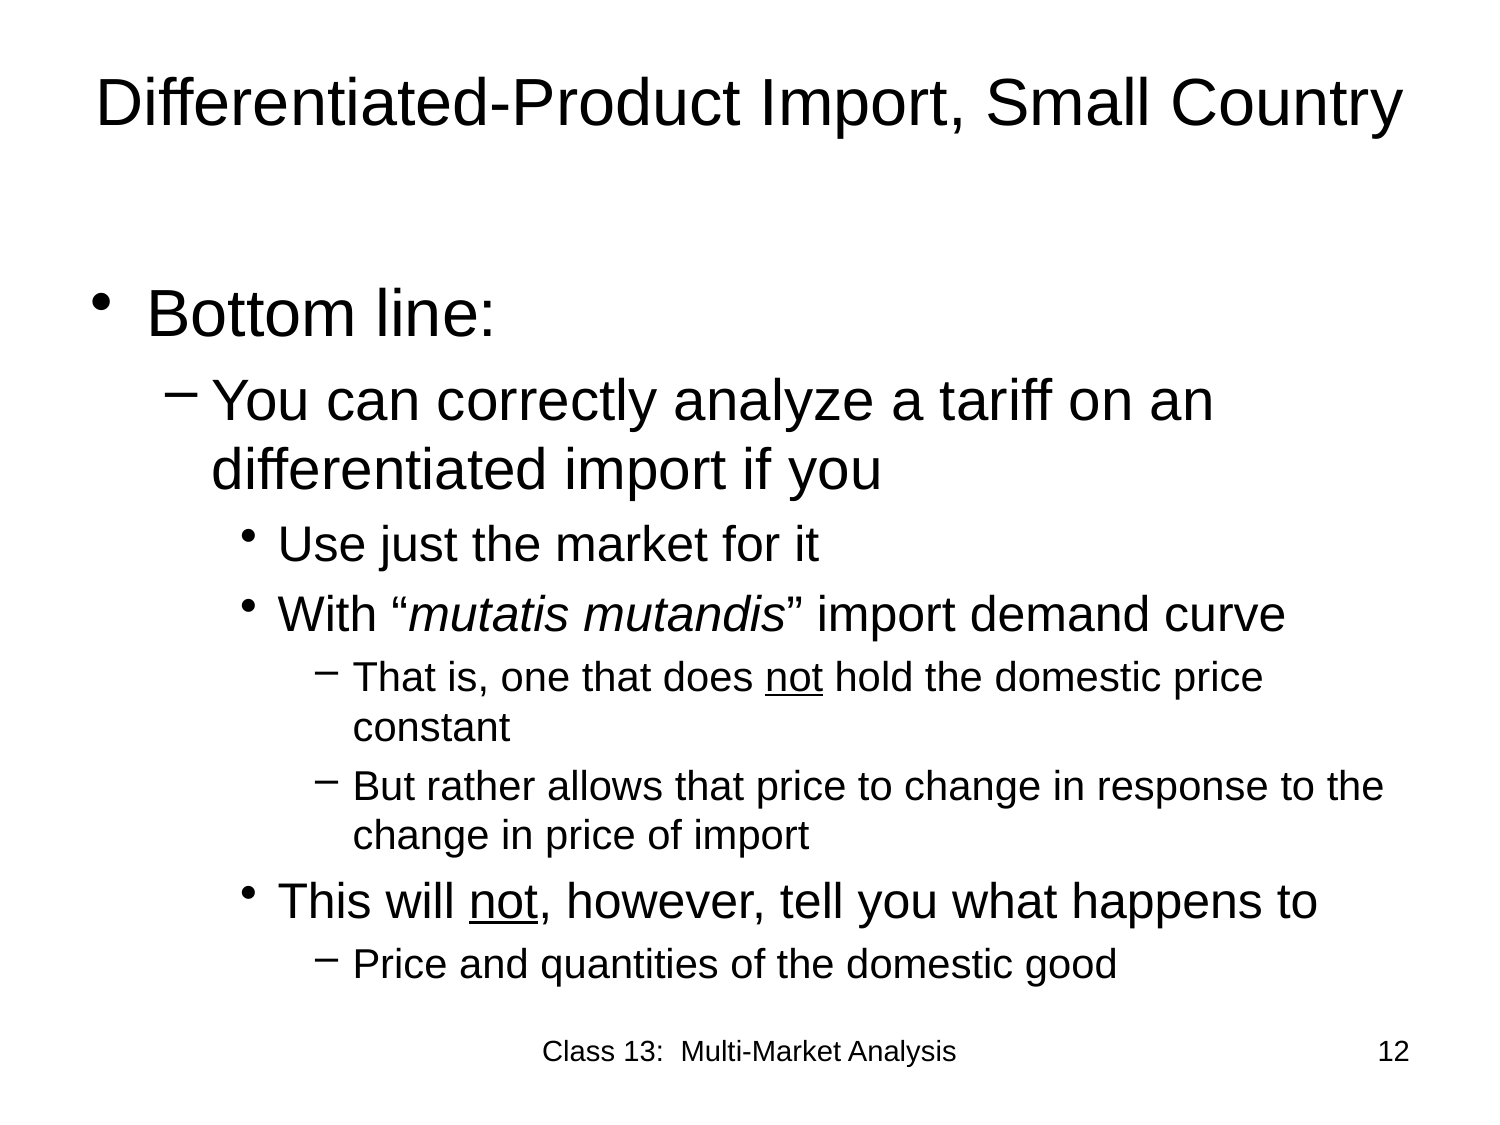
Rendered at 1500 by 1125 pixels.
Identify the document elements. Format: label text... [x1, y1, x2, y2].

title Differentiated-Product Import, Small Country [74, 44, 1426, 233]
footer Class 13: Multi-Market Analysis [512, 1024, 988, 1103]
slide_number 12 [1074, 1024, 1426, 1103]
list Bottom line: You can correctly analyze a tariff on an differentiated import if you Use just the market for it With “mutatis mutandis” import demand curve That is, one that does not hold the domestic price constant But rather allows that price to change in response to the change in price of import This will not, however, tell you what happens to Price and quantities of the domestic good [74, 262, 1426, 1006]
